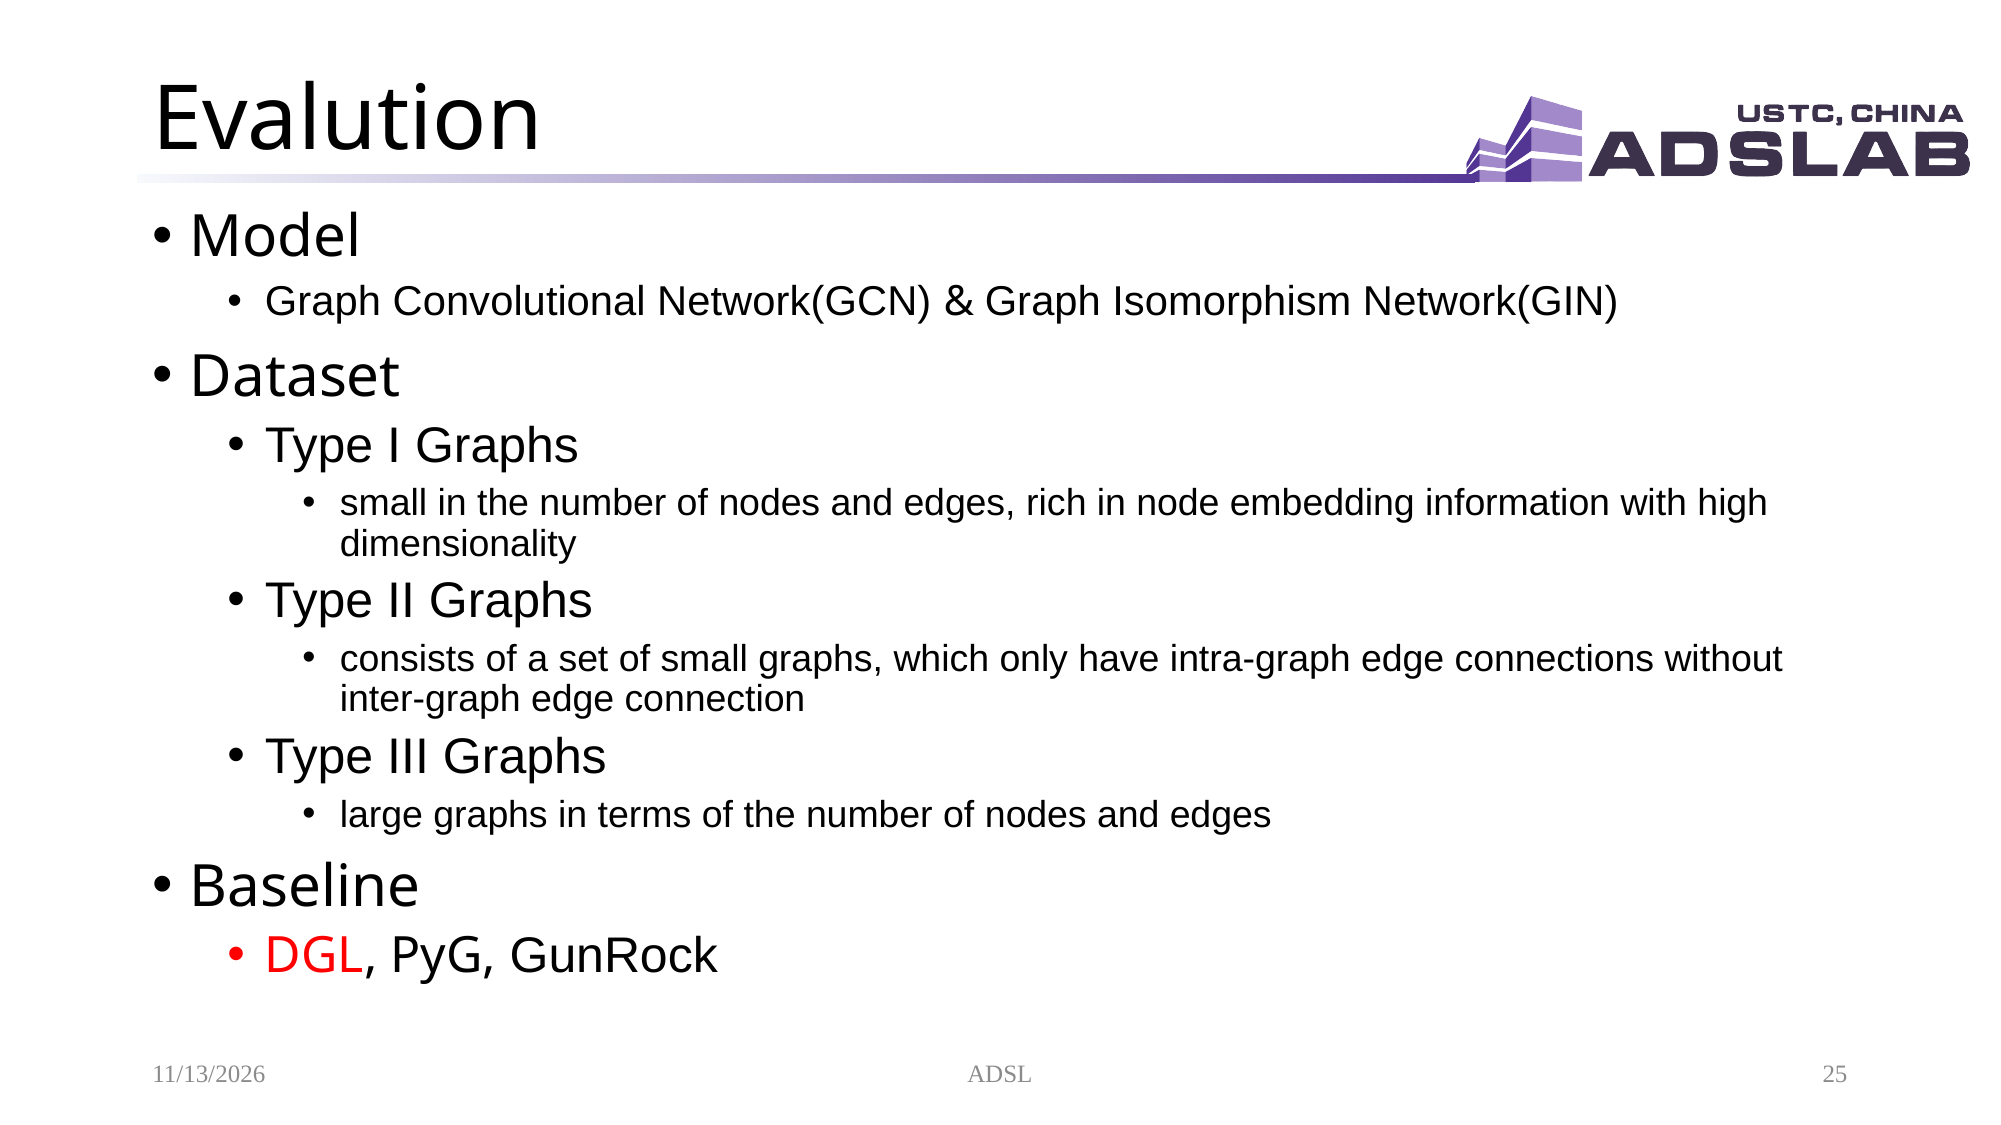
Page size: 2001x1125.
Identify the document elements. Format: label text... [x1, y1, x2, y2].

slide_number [137, 1042, 588, 1103]
title Evalution [137, 63, 1863, 177]
list Model Graph Convolutional Network(GCN) & Graph Isomorphism Network(GIN) Dataset Type I Graphs small in the number of nodes and edges, rich in node embedding information with high dimensionality Type II Graphs consists of a set of small graphs, which only have intra-graph edge connections without inter-graph edge connection Type III Graphs large graphs in terms of the number of nodes and edges Baseline DGL, PyG, GunRock [137, 199, 1863, 1014]
footer ADSL [662, 1042, 1338, 1103]
picture [1470, 93, 1976, 183]
